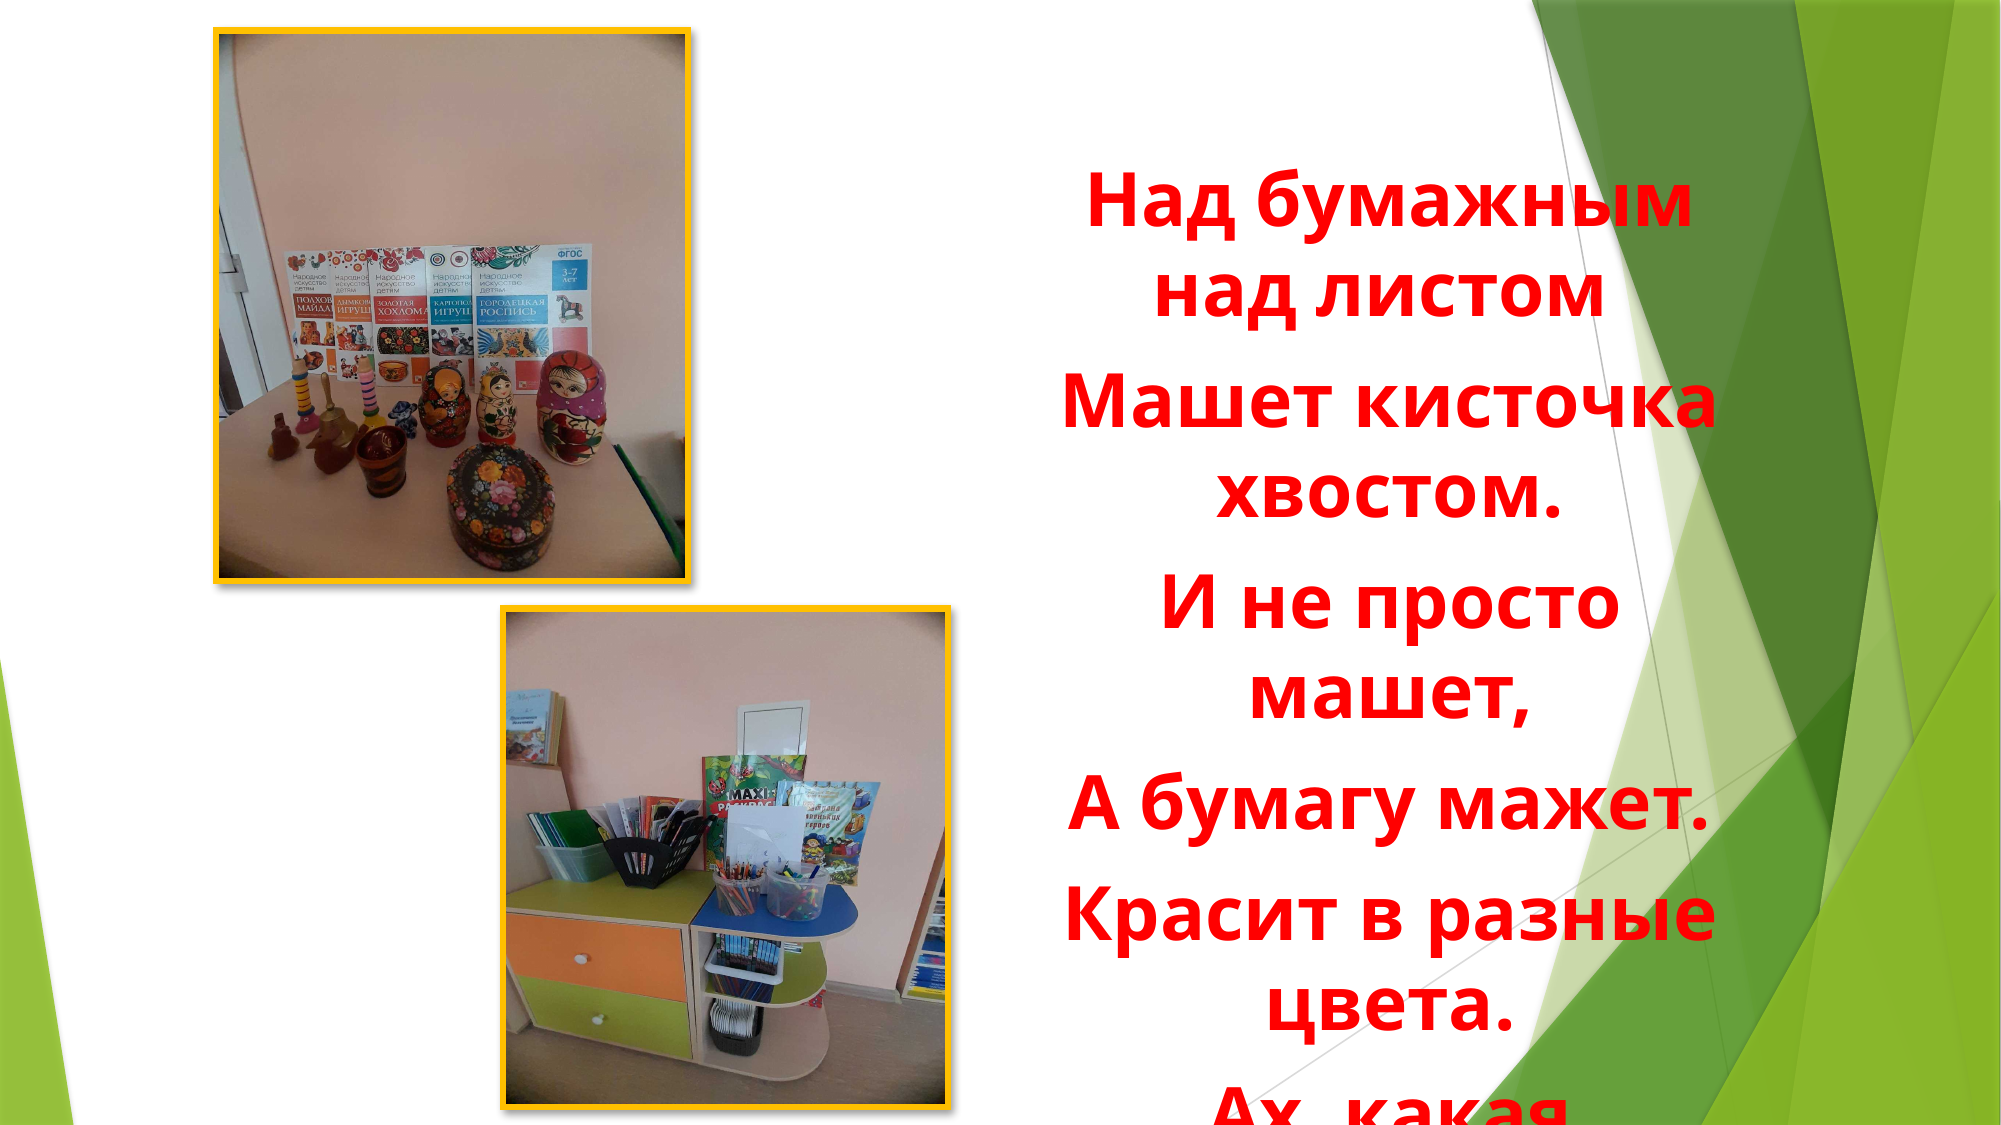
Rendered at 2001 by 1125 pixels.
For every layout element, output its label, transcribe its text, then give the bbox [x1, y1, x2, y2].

list Над бумажным над листом Машет кисточка хвостом. И не просто машет, А бумагу мажет. Красит в разные цвета. Ах, какая красота! [1020, 33, 1761, 941]
picture [505, 611, 946, 1105]
picture [218, 33, 686, 579]
